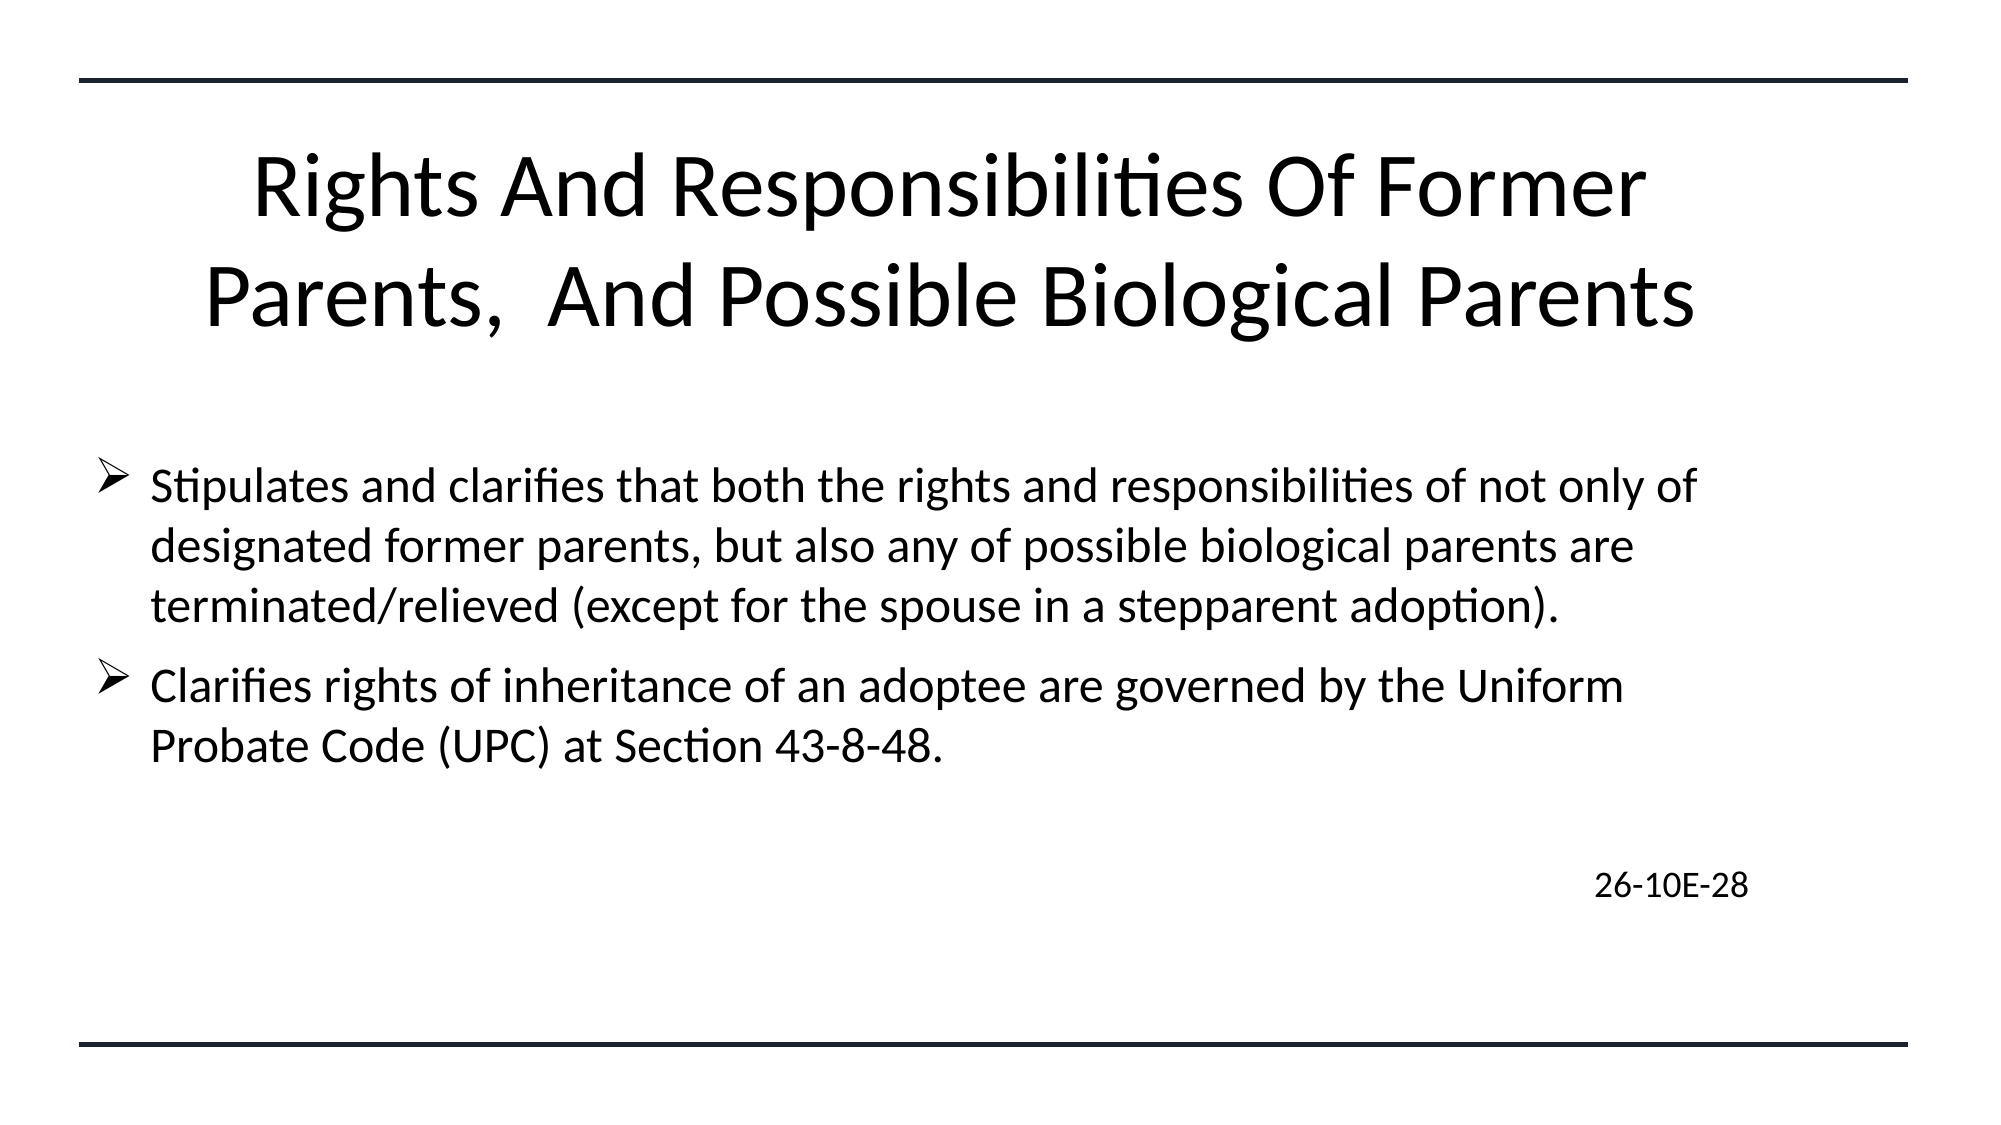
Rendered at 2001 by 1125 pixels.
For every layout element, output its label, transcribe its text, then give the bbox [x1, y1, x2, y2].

list Stipulates and clarifies that both the rights and responsibilities of not only of designated former parents, but also any of possible biological parents are terminated/relieved (except for the spouse in a stepparent adoption). Clarifies rights of inheritance of an adoptee are governed by the Uniform Probate Code (UPC) at Section 43-8-48. 26-10E-28 [79, 444, 1803, 965]
title Rights And Responsibilities Of Former Parents, And Possible Biological Parents [79, 160, 1824, 474]
